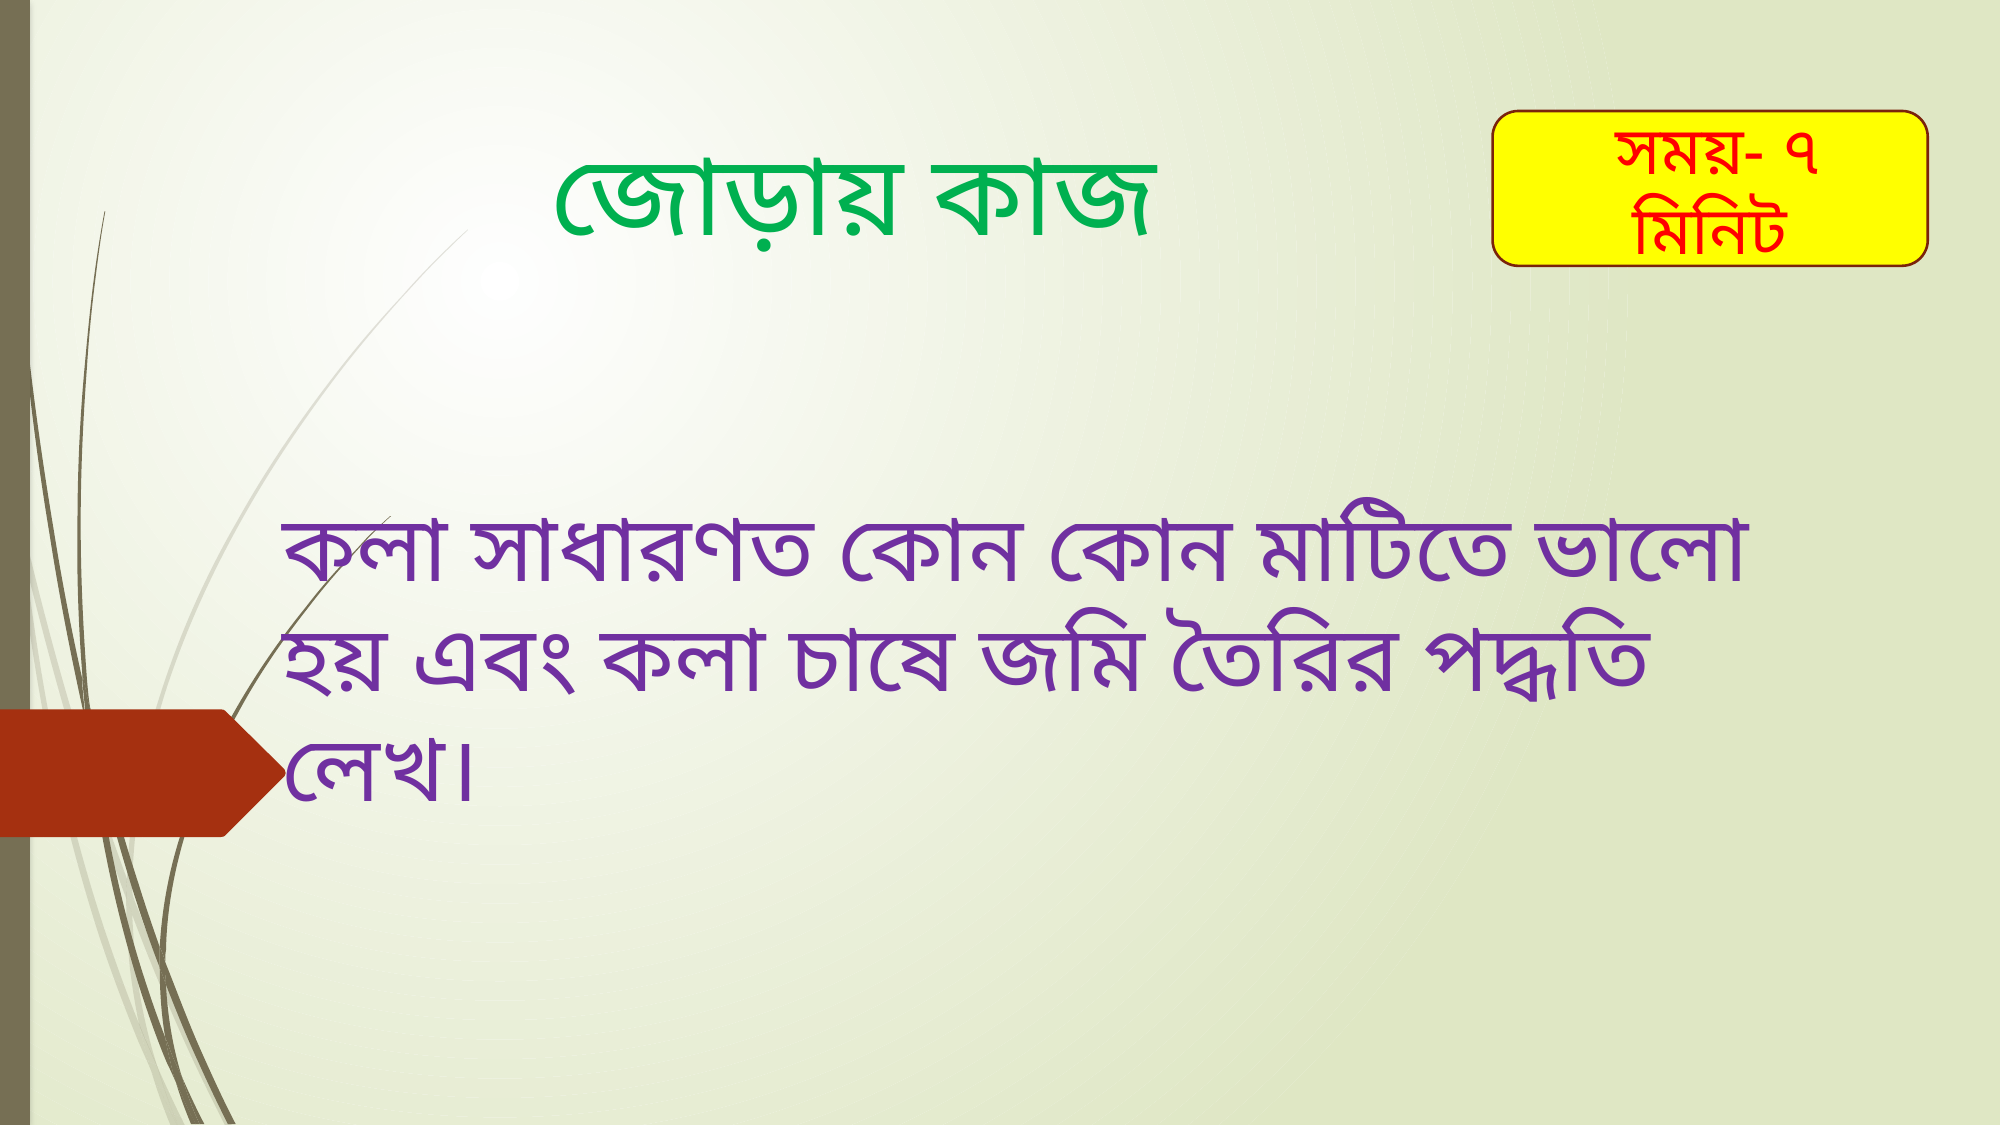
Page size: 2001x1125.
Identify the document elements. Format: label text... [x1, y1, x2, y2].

text_box সময়- ৭ মিনিট [1491, 109, 1930, 268]
subtitle কলা সাধারণত কোন কোন মাটিতে ভালো হয় এবং কলা চাষে জমি তৈরির পদ্ধতি লেখ। [267, 482, 1768, 782]
title জোড়ায় কাজ [267, 76, 1441, 266]
